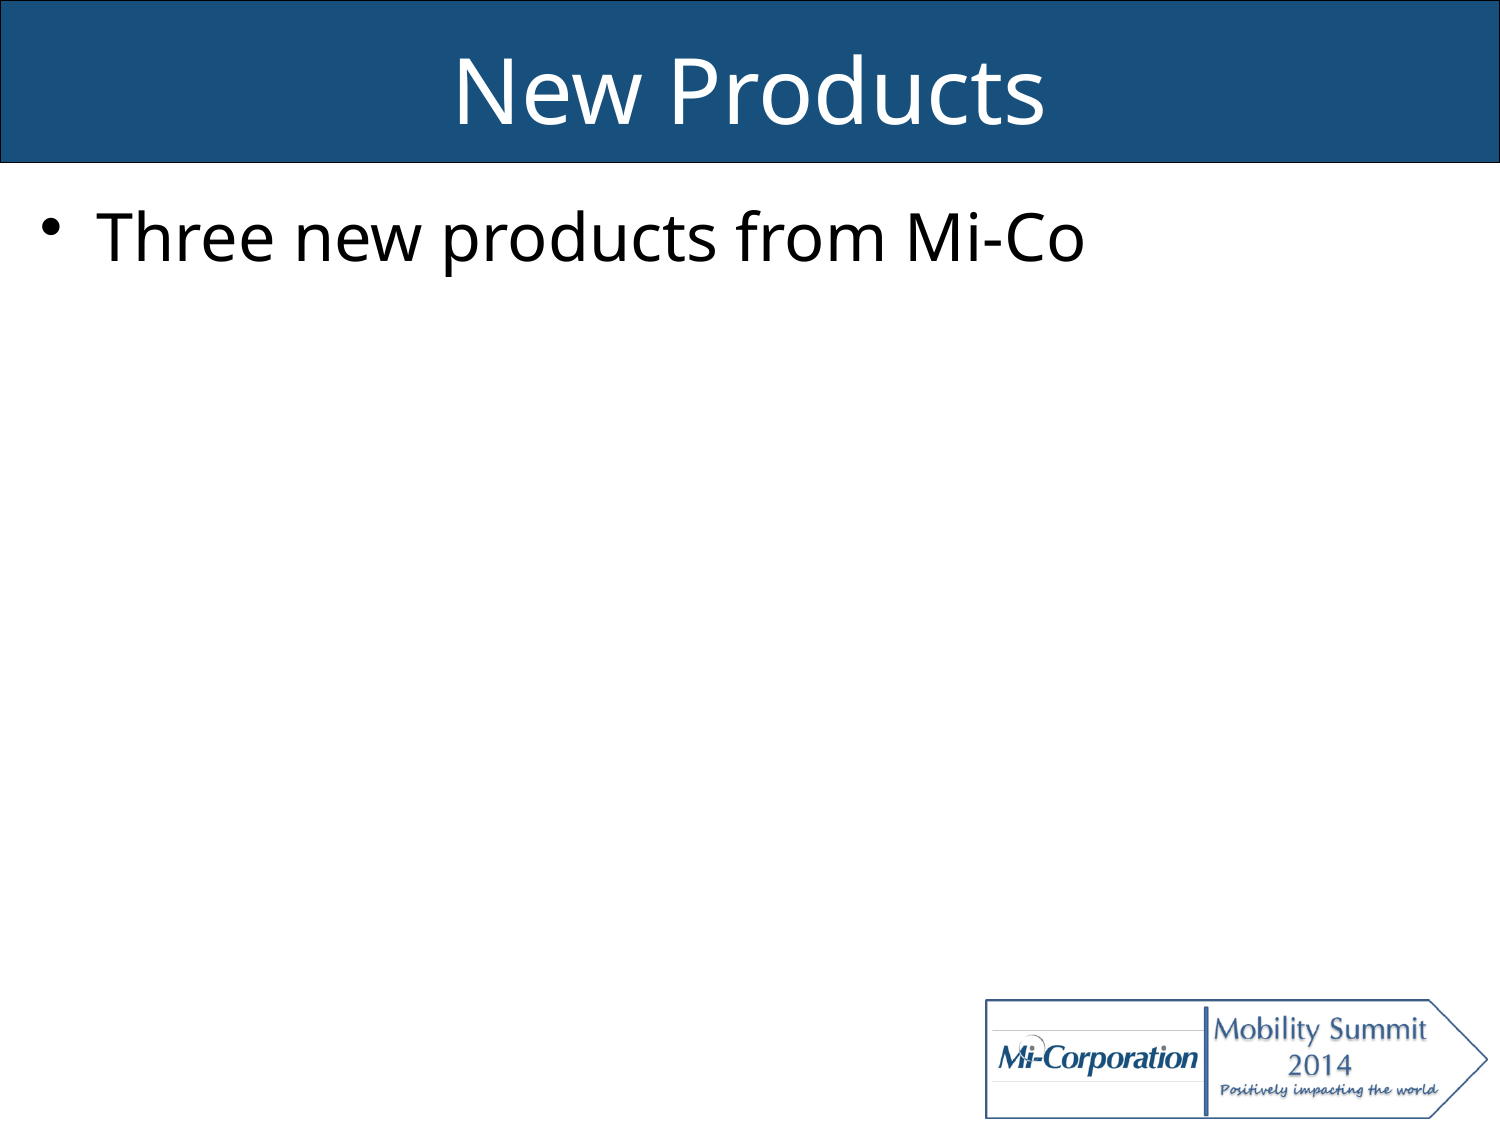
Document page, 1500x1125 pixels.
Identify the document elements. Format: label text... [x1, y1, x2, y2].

picture [985, 999, 1488, 1119]
list Three new products from Mi-Co [24, 187, 1476, 988]
title New Products [24, 24, 1476, 151]
